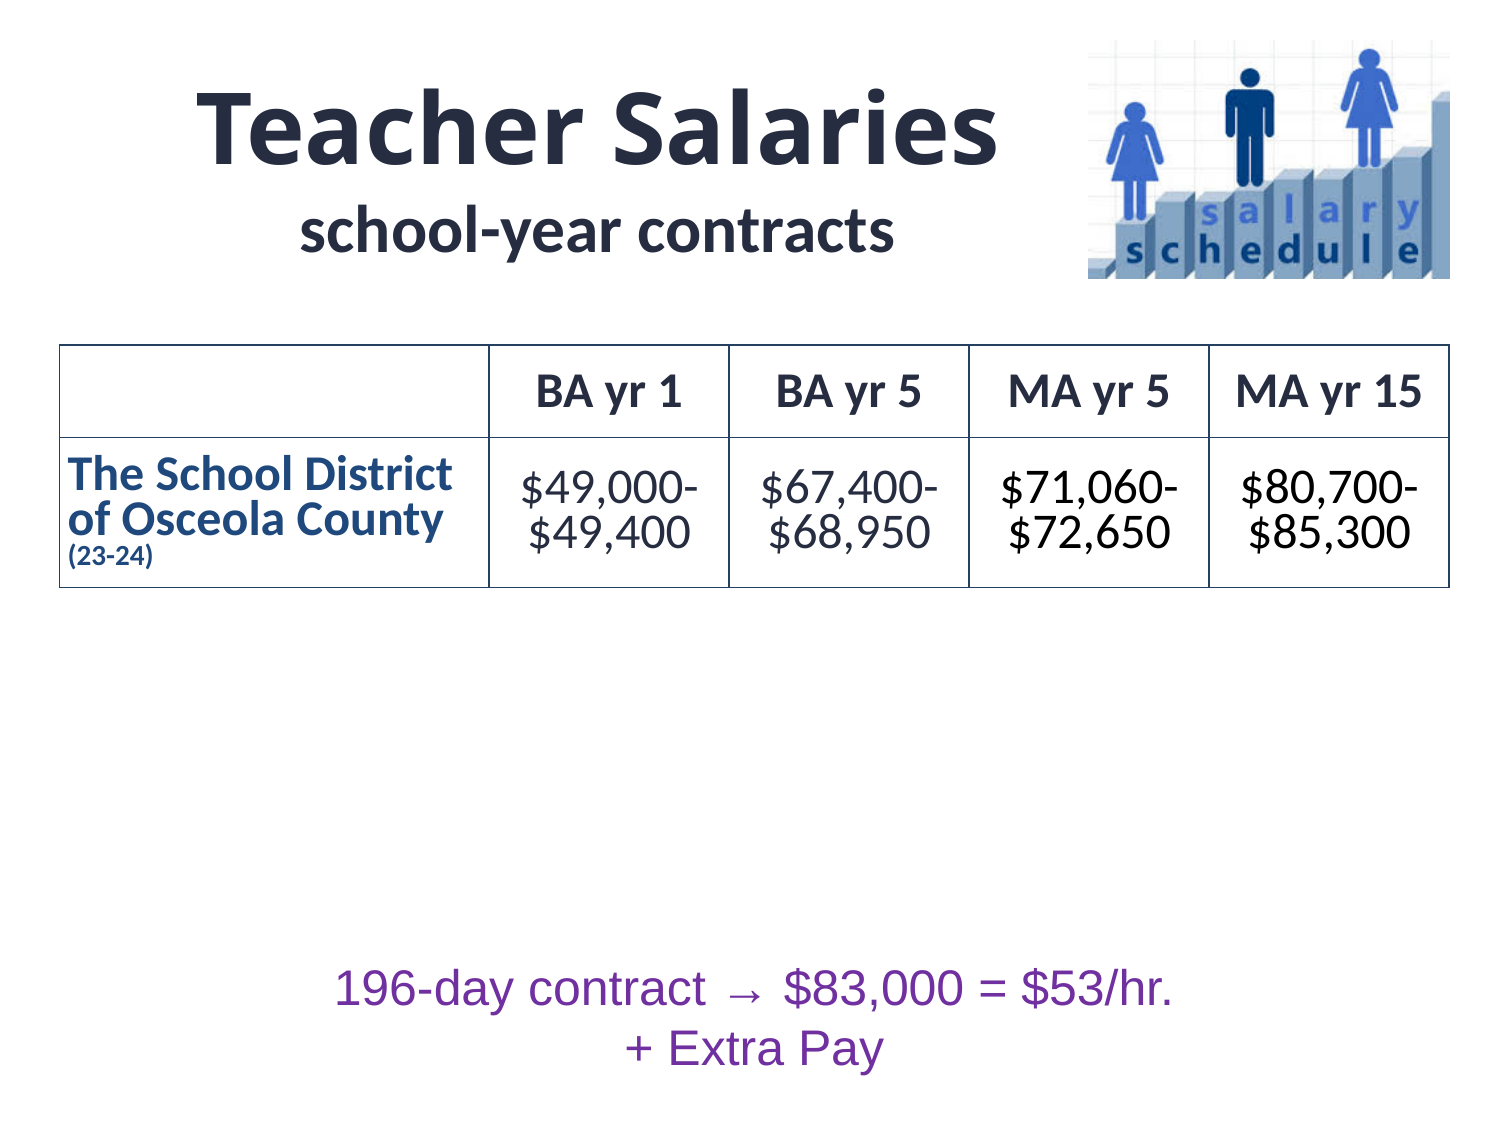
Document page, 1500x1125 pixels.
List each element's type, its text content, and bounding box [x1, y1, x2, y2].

table_cell The School District of Osceola County (23-24) [60, 438, 488, 587]
title Teacher Salaries school-year contracts [0, 40, 1196, 291]
table_header MA yr 5 [970, 346, 1208, 437]
picture [1088, 40, 1450, 279]
table_header [60, 346, 488, 437]
table_cell $71,060-$72,650 [970, 438, 1208, 587]
table_cell $67,400-$68,950 [730, 438, 968, 587]
table_cell $49,000-$49,400 [490, 438, 728, 587]
table_cell $80,700-$85,300 [1210, 438, 1448, 587]
table_header MA yr 15 [1210, 346, 1448, 437]
table_header BA yr 1 [490, 346, 728, 437]
text_box 196-day contract → $83,000 = $53/hr. + Extra Pay [246, 947, 1263, 1083]
table_header BA yr 5 [730, 346, 968, 437]
